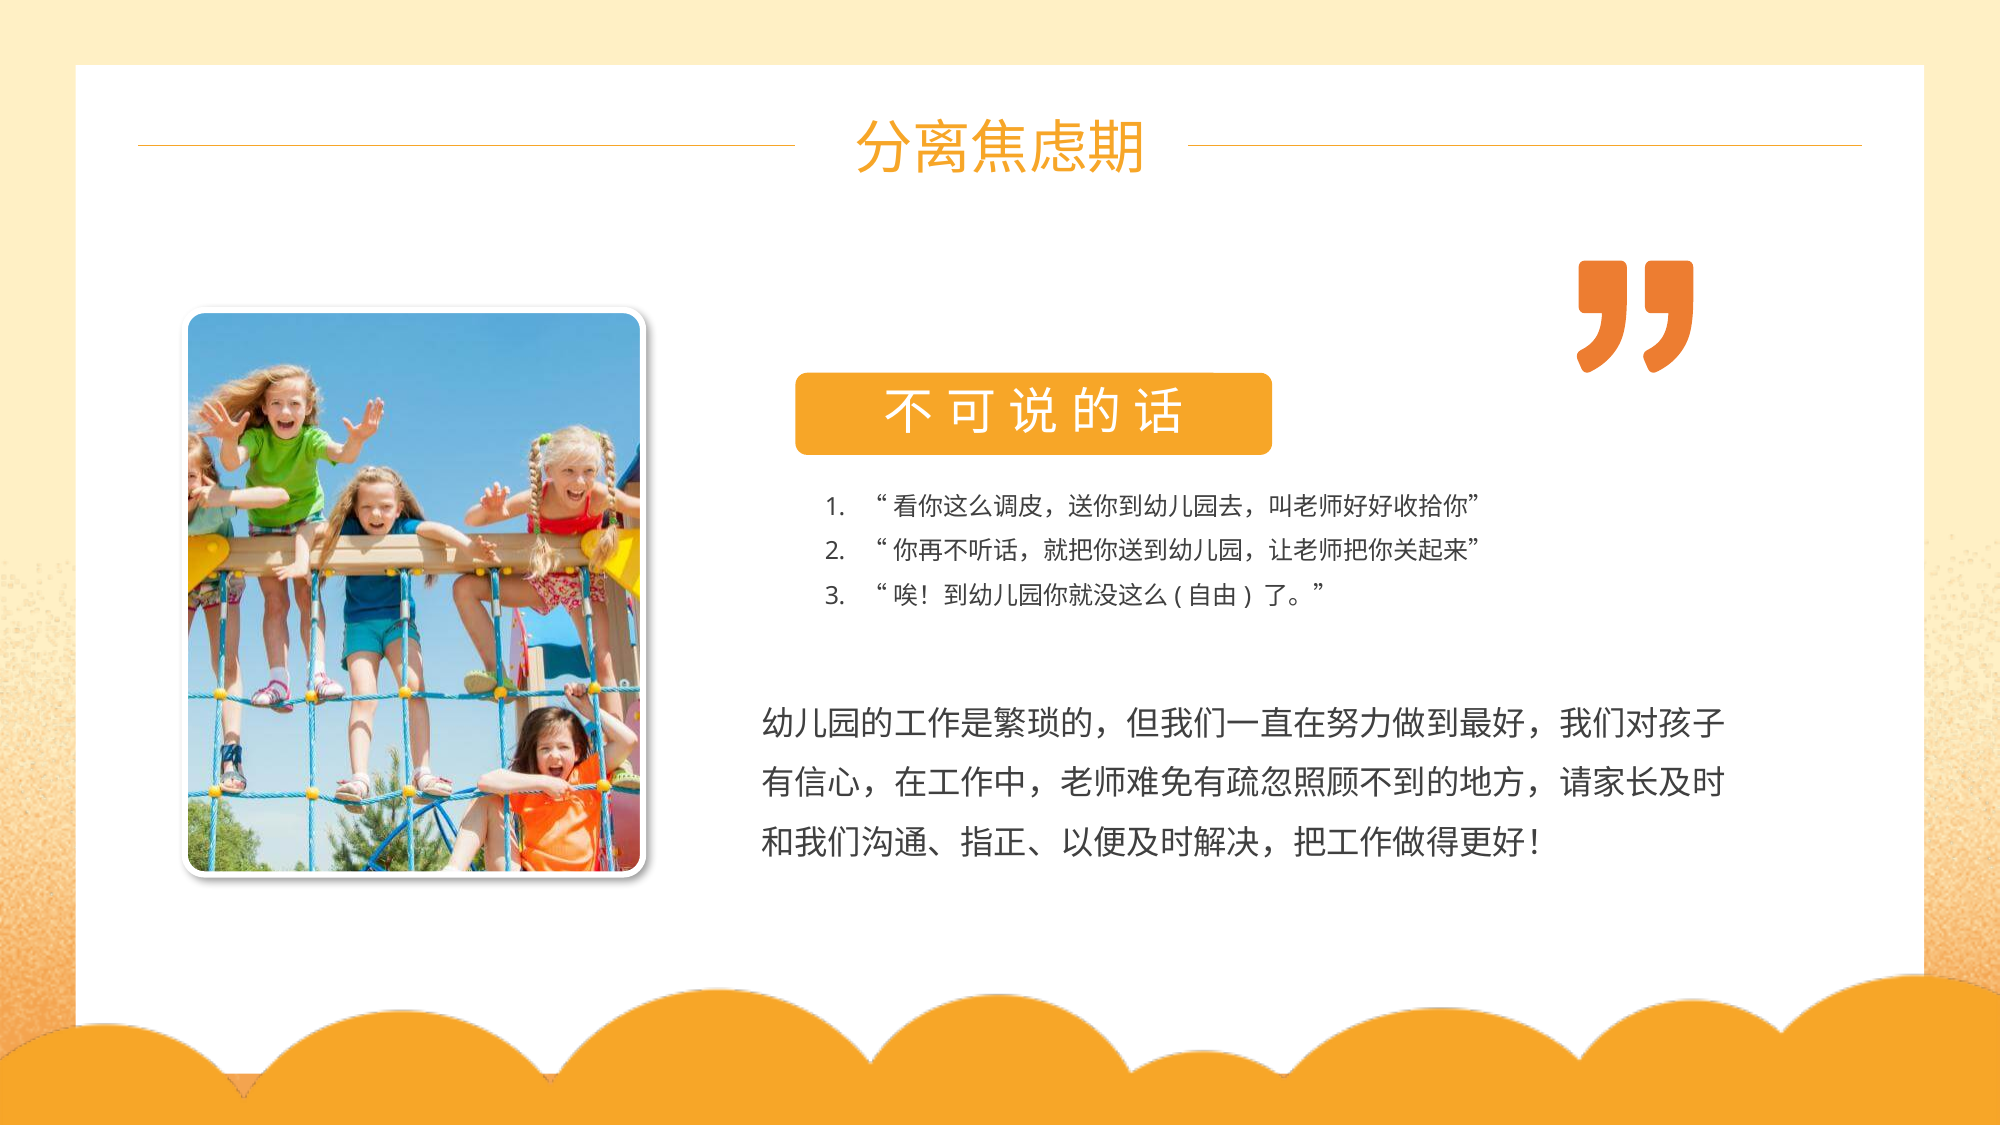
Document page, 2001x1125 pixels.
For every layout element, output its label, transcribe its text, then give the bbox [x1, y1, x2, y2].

picture [184, 310, 644, 875]
text_box [1642, 259, 1695, 374]
picture [0, 481, 2000, 1125]
text_box [1575, 259, 1628, 374]
text_box 分离焦虑期 [693, 146, 1307, 181]
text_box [795, 372, 1273, 455]
text_box 分离焦虑期 [693, 110, 1307, 145]
text_box “看你这么调皮，送你到幼儿园去，叫老师好好收拾你” “你再不听话，就把你送到幼儿园，让老师把你关起来” “唉！到幼儿园你就没这么(自由) 了。” [810, 467, 1816, 617]
text_box 幼儿园的工作是繁琐的，但我们一直在努力做到最好，我们对孩子有信心，在工作中，老师难免有疏忽照顾不到的地方，请家长及时和我们沟通、指正、以便及时解决，把工作做得更好！ [746, 674, 1752, 869]
